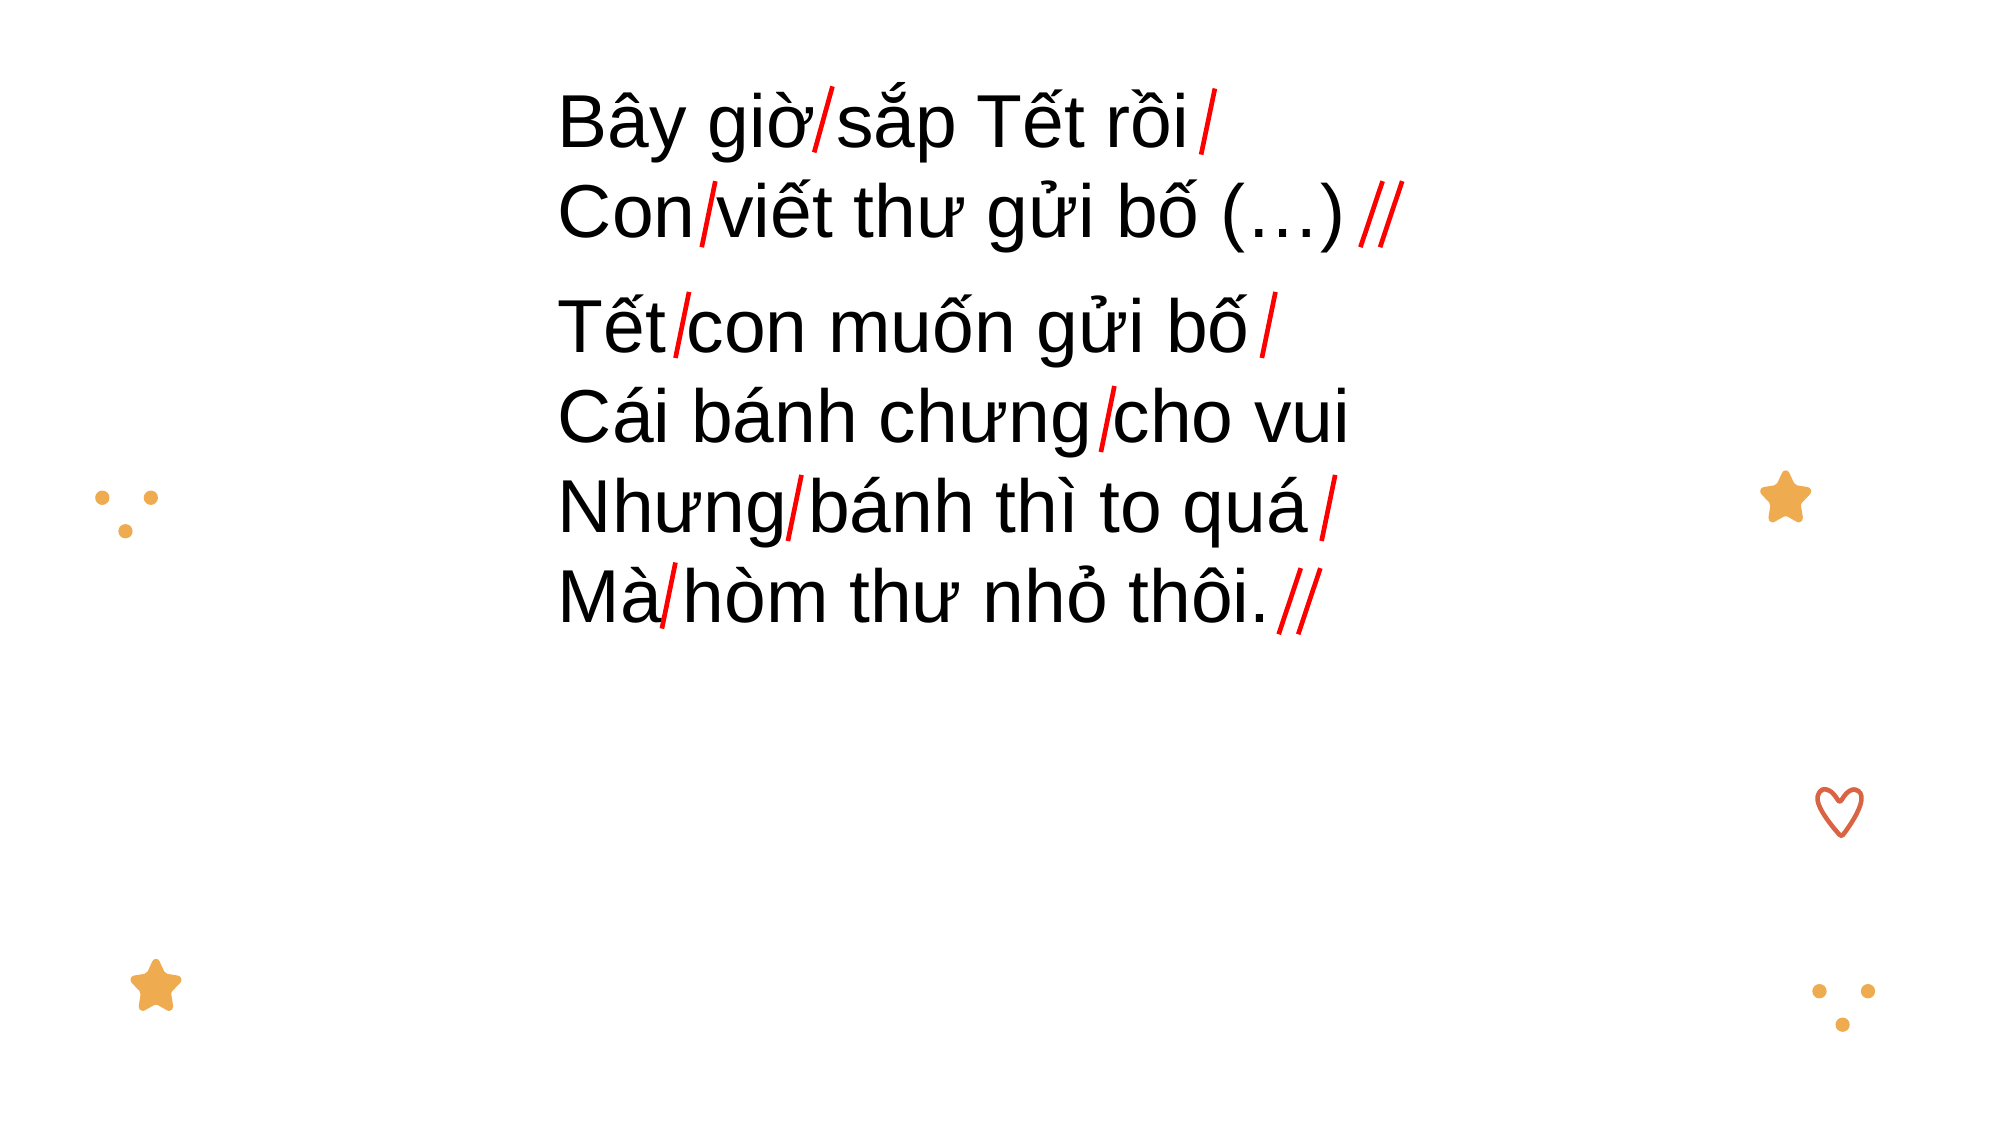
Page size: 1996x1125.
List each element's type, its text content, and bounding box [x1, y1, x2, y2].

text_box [813, 86, 833, 153]
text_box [1298, 567, 1321, 635]
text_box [1261, 291, 1276, 359]
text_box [1321, 474, 1336, 542]
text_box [1360, 180, 1378, 248]
text_box Bây giờ sắp Tết rồi Con viết thư gửi bố (…) Tết con muốn gửi bố Cái bánh chưng cho vui Nhưng bánh thì to quá Mà hòm thư nhỏ thôi. [543, 65, 1485, 645]
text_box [661, 562, 676, 629]
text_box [675, 291, 690, 359]
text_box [1379, 180, 1403, 248]
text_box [1278, 567, 1296, 635]
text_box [787, 474, 802, 542]
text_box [1100, 385, 1115, 453]
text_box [701, 180, 716, 248]
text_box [1200, 88, 1216, 155]
